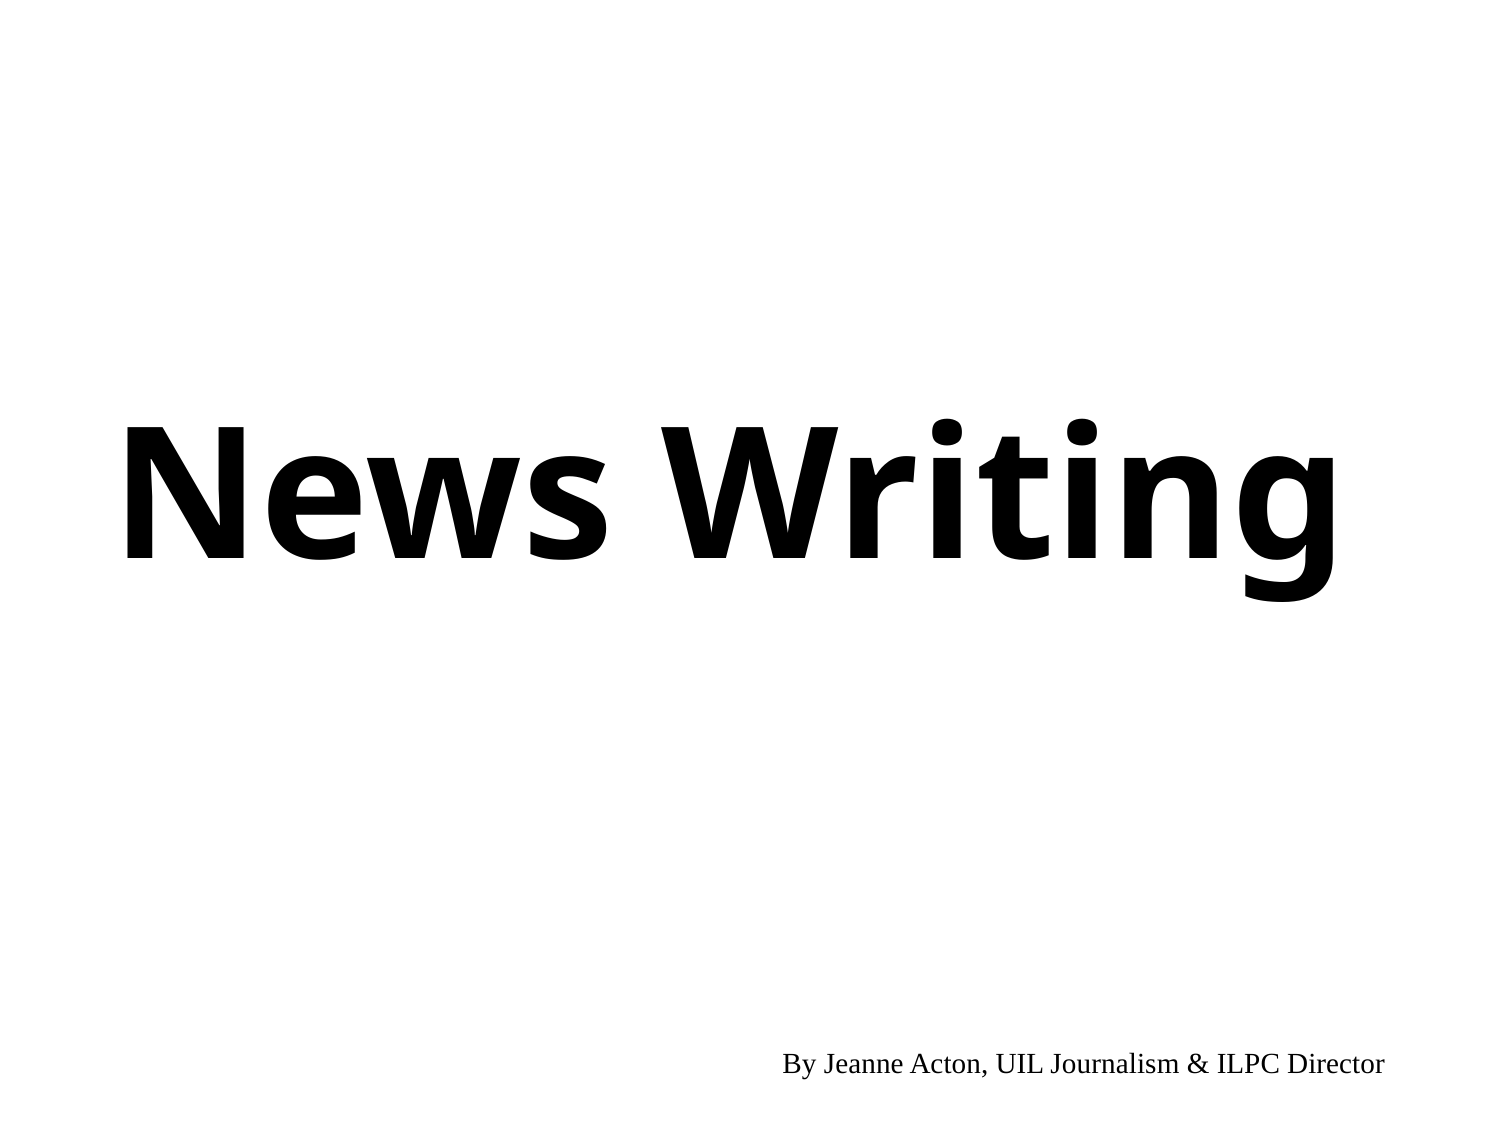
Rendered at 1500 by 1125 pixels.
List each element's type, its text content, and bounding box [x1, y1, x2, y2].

text_box News Writing [97, 367, 1363, 603]
text_box By Jeanne Acton, UIL Journalism & ILPC Director [767, 1037, 1500, 1088]
